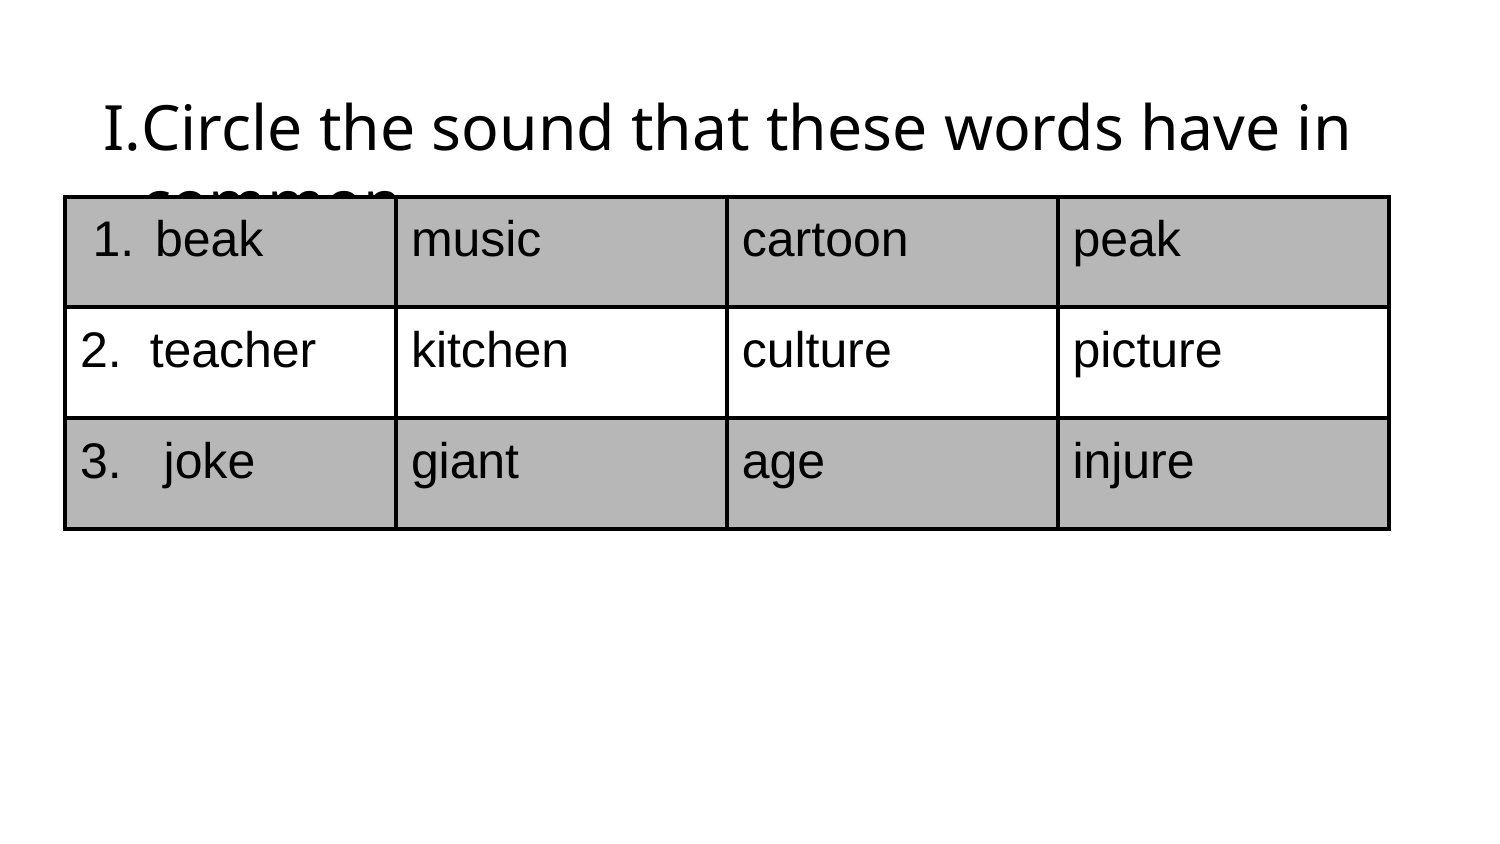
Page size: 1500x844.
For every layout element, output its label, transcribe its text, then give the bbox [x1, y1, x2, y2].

table_cell 3. joke [67, 420, 394, 527]
table_cell culture [729, 309, 1056, 416]
table_header cartoon [729, 199, 1056, 305]
table_cell kitchen [398, 309, 725, 416]
table_cell picture [1060, 309, 1387, 416]
table_cell 2. teacher [67, 309, 394, 416]
table_header music [398, 199, 725, 305]
table_header beak [67, 199, 394, 305]
table_cell giant [398, 420, 725, 527]
title Circle the sound that these words have in common. [51, 72, 1449, 167]
table_cell age [729, 420, 1056, 527]
table_cell injure [1060, 420, 1387, 527]
table_header peak [1060, 199, 1387, 305]
